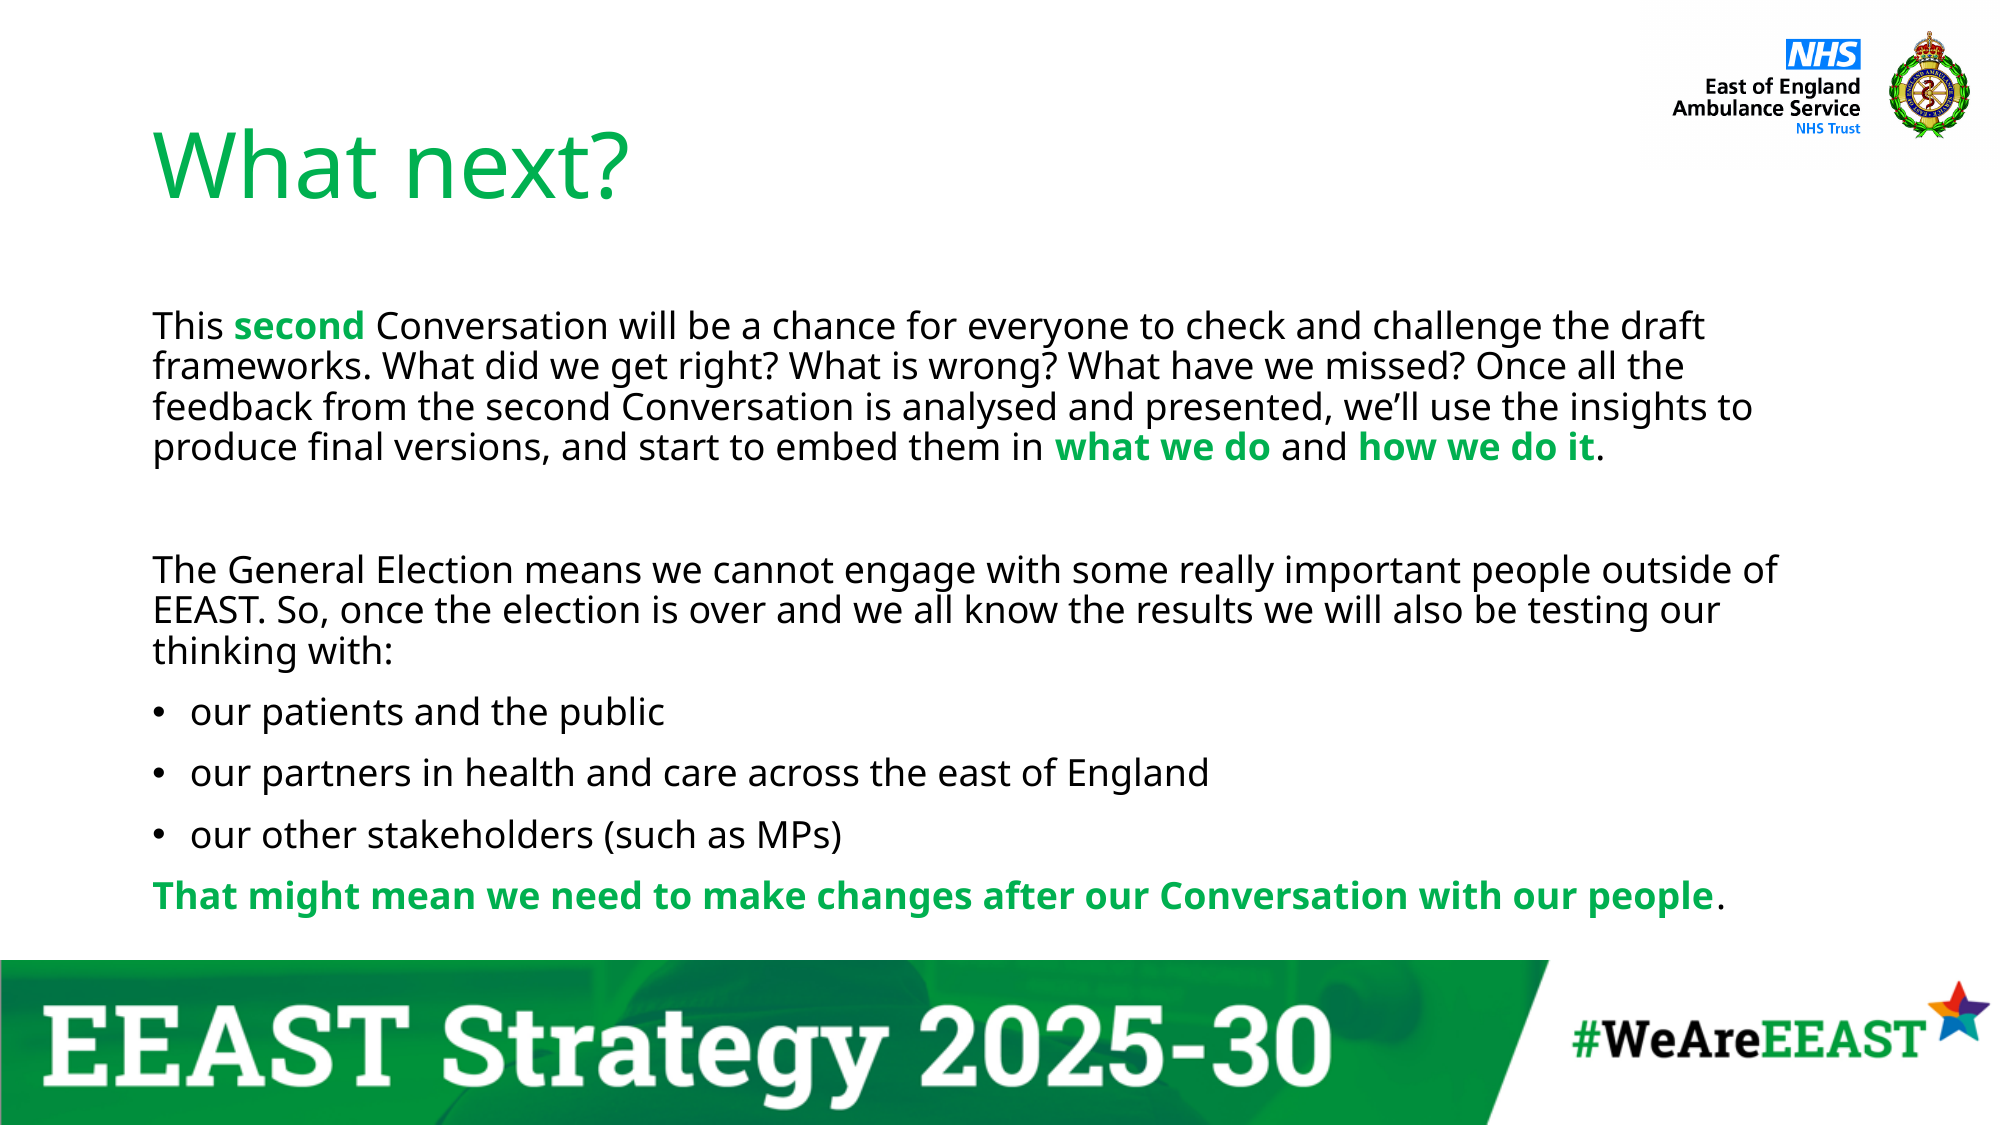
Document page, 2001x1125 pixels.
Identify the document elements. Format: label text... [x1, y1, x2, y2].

title What next? [137, 59, 1863, 278]
picture [0, 960, 2000, 1125]
picture [1640, 0, 2000, 170]
list This second Conversation will be a chance for everyone to check and challenge the draft frameworks. What did we get right? What is wrong? What have we missed? Once all the feedback from the second Conversation is analysed and presented, we’ll use the insights to produce final versions, and start to embed them in what we do and how we do it. The General Election means we cannot engage with some really important people outside of EEAST. So, once the election is over and we all know the results we will also be testing our thinking with: our patients and the public our partners in health and care across the east of England our other stakeholders (such as MPs) That might mean we need to make changes after our Conversation with our people. [137, 299, 1863, 975]
